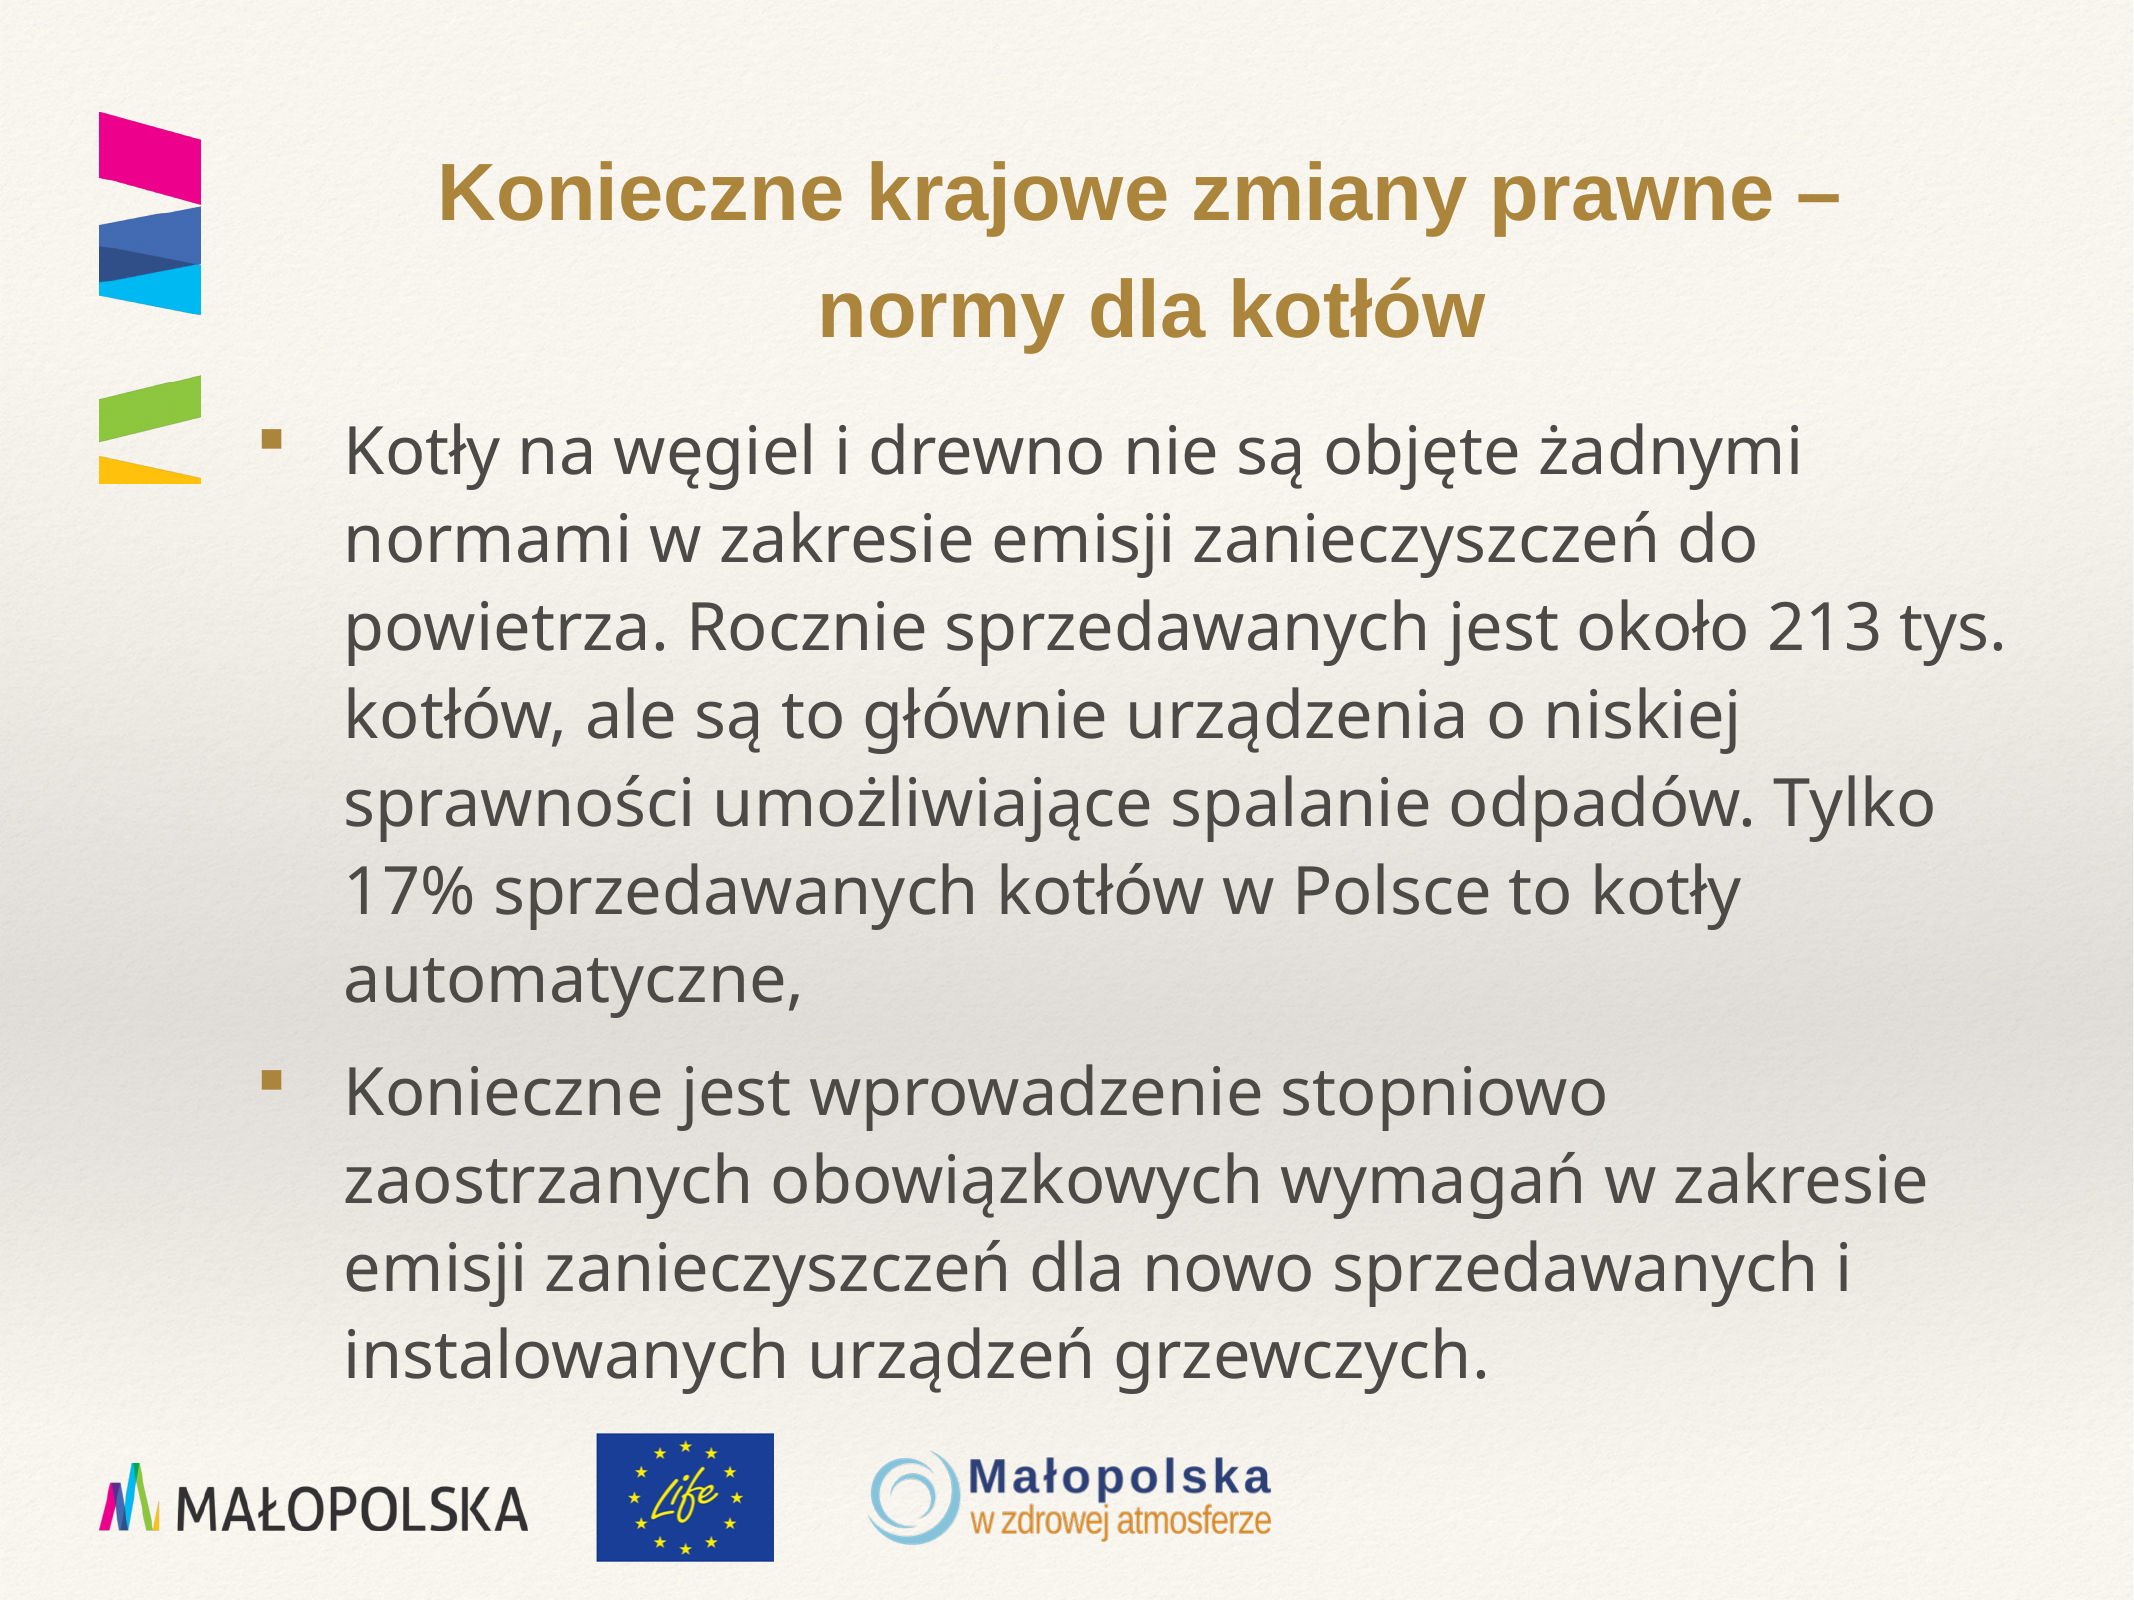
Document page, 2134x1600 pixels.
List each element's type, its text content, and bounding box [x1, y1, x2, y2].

text_box Kotły na węgiel i drewno nie są objęte żadnymi normami w zakresie emisji zanieczyszczeń do powietrza. Rocznie sprzedawanych jest około 213 tys. kotłów, ale są to głównie urządzenia o niskiej sprawności umożliwiające spalanie odpadów. Tylko 17% sprzedawanych kotłów w Polsce to kotły automatyczne, Konieczne jest wprowadzenie stopniowo zaostrzanych obowiązkowych wymagań w zakresie emisji zanieczyszczeń dla nowo sprzedawanych i instalowanych urządzeń grzewczych. [256, 400, 2013, 1393]
text_box Konieczne krajowe zmiany prawne – normy dla kotłów [256, 112, 2047, 341]
picture [0, 0, 2134, 1600]
